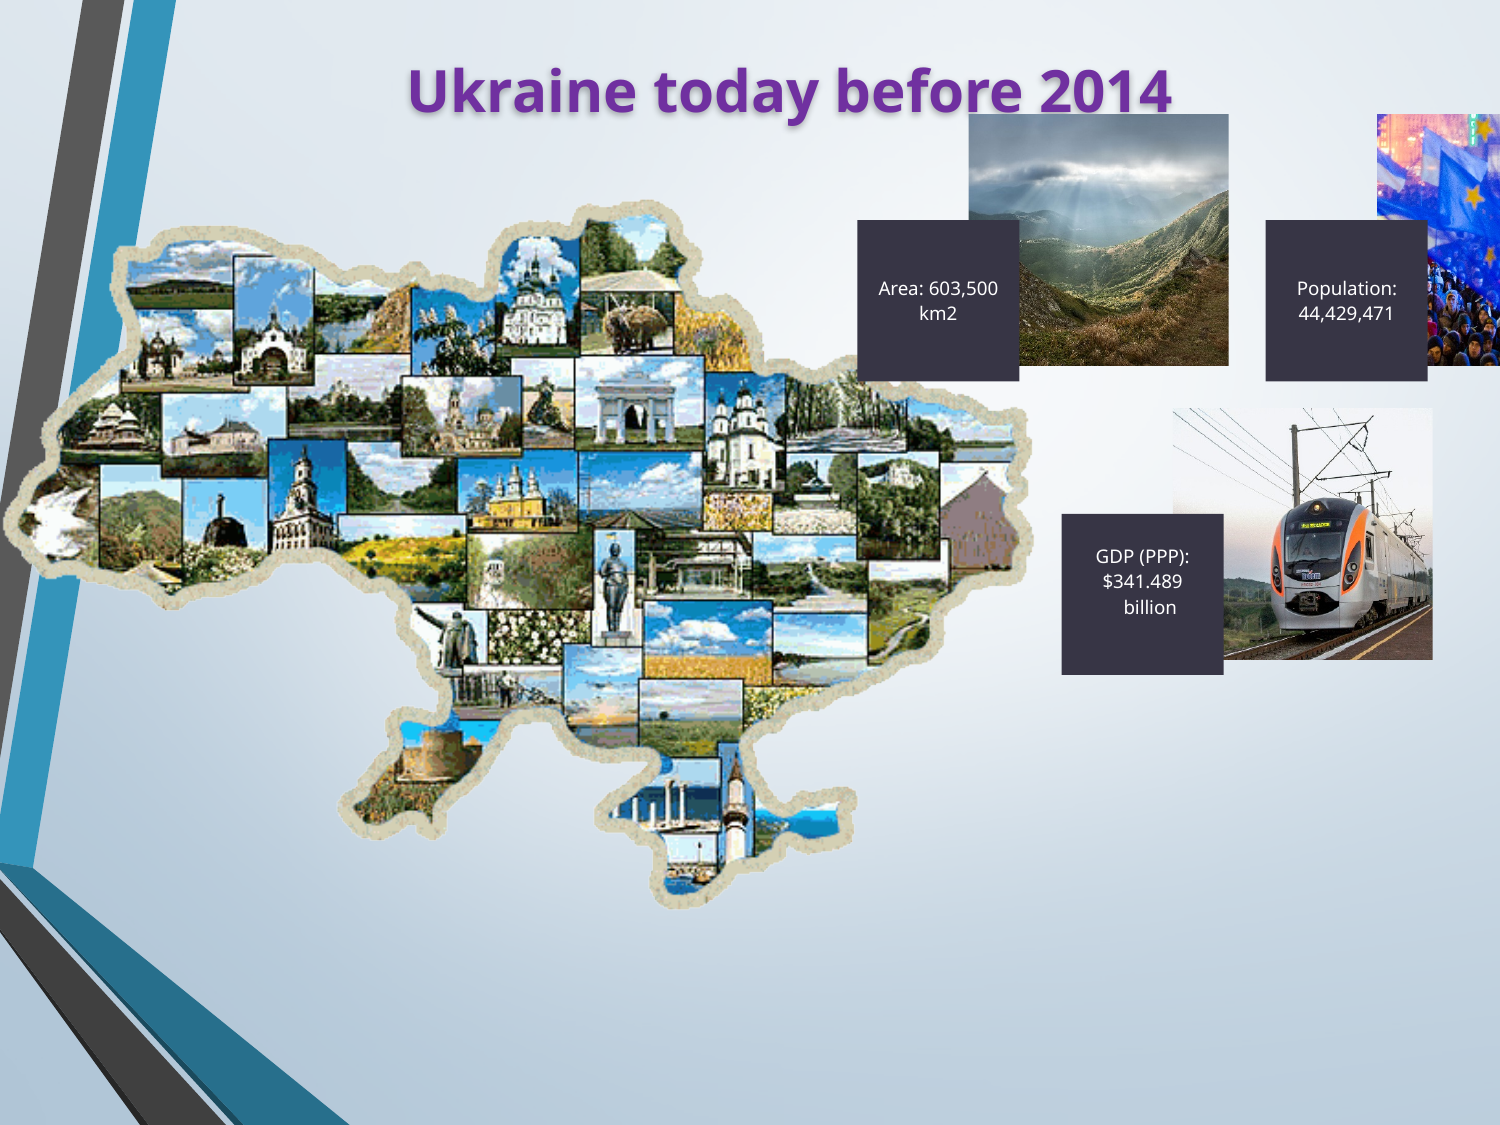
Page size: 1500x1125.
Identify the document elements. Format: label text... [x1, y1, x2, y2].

title Ukraine today before 2014 [157, 41, 1422, 137]
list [857, 114, 1500, 1072]
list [0, 196, 857, 913]
